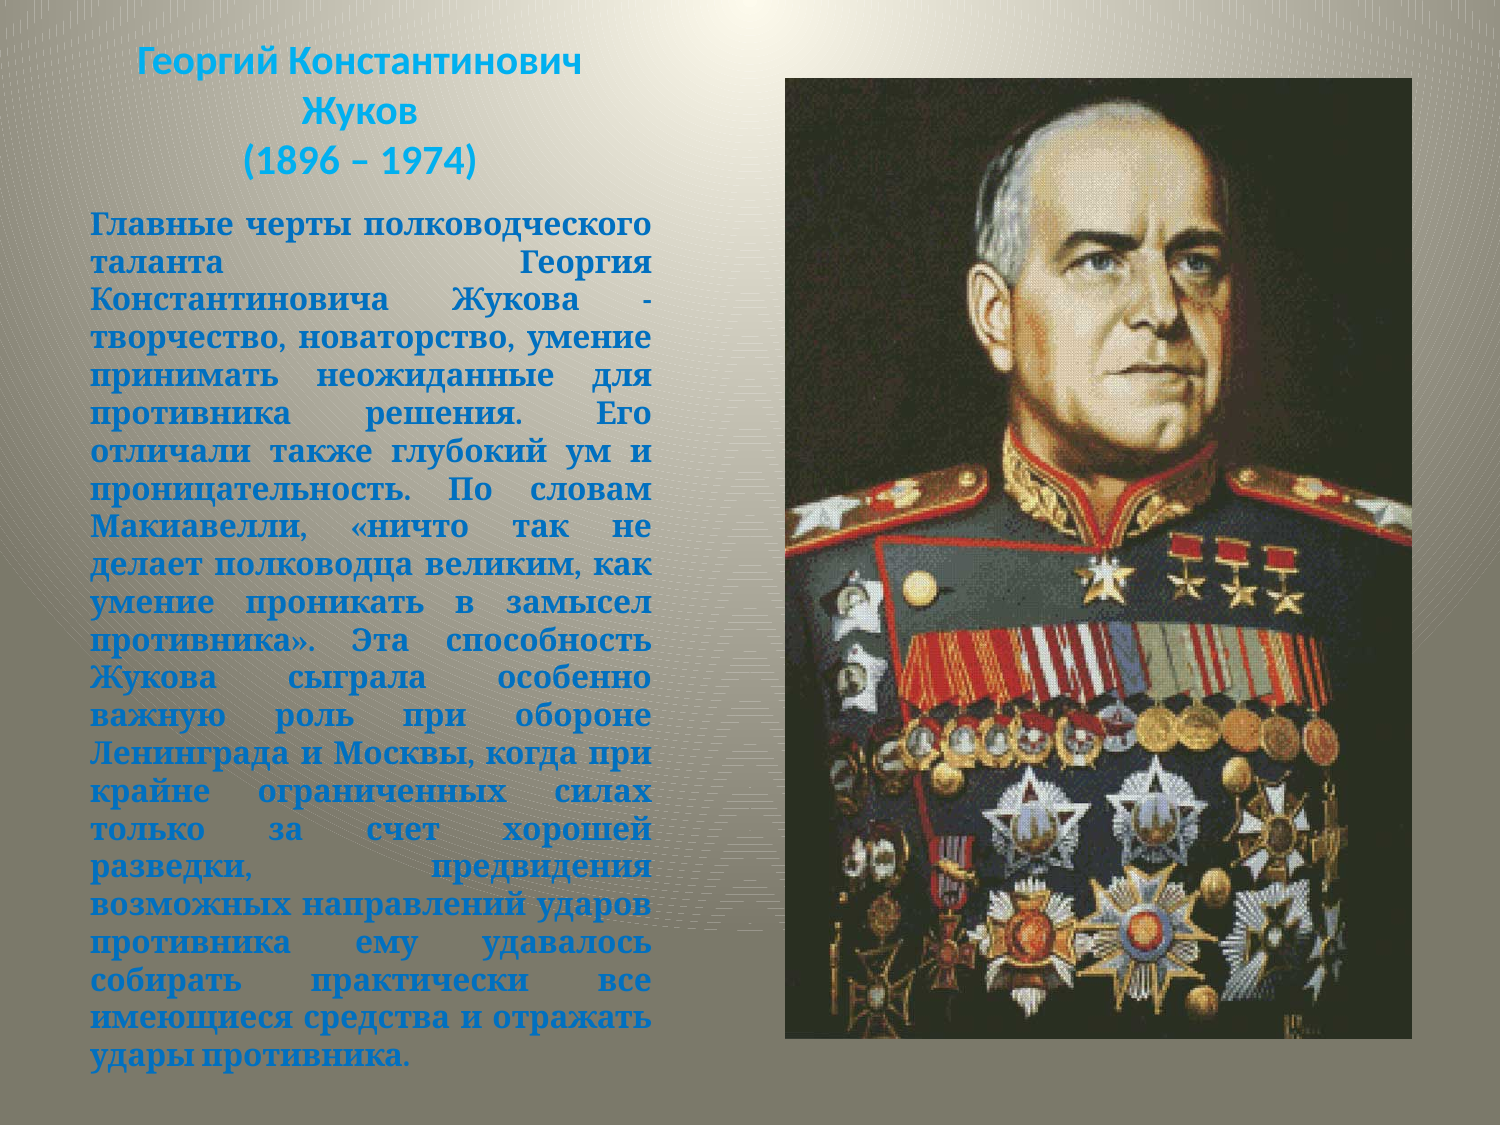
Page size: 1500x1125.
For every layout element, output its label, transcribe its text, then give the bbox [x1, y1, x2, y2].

list Главные черты полководческого таланта Георгия Константиновича Жукова - творчество, новаторство, умение принимать неожиданные для противника решения. Его отличали также глубокий ум и проницательность. По словам Макиавелли, «ничто так не делает полководца великим, как умение проникать в замысел противника». Эта способность Жукова сыграла особенно важную роль при обороне Ленинграда и Москвы, когда при крайне ограниченных силах только за счет хорошей разведки, предвидения возможных направлений ударов противника ему удавалось собирать практически все имеющиеся средства и отражать удары противника. [75, 196, 668, 1106]
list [785, 77, 1412, 1039]
title Георгий Константинович Жуков (1896 – 1974) [76, 0, 644, 191]
